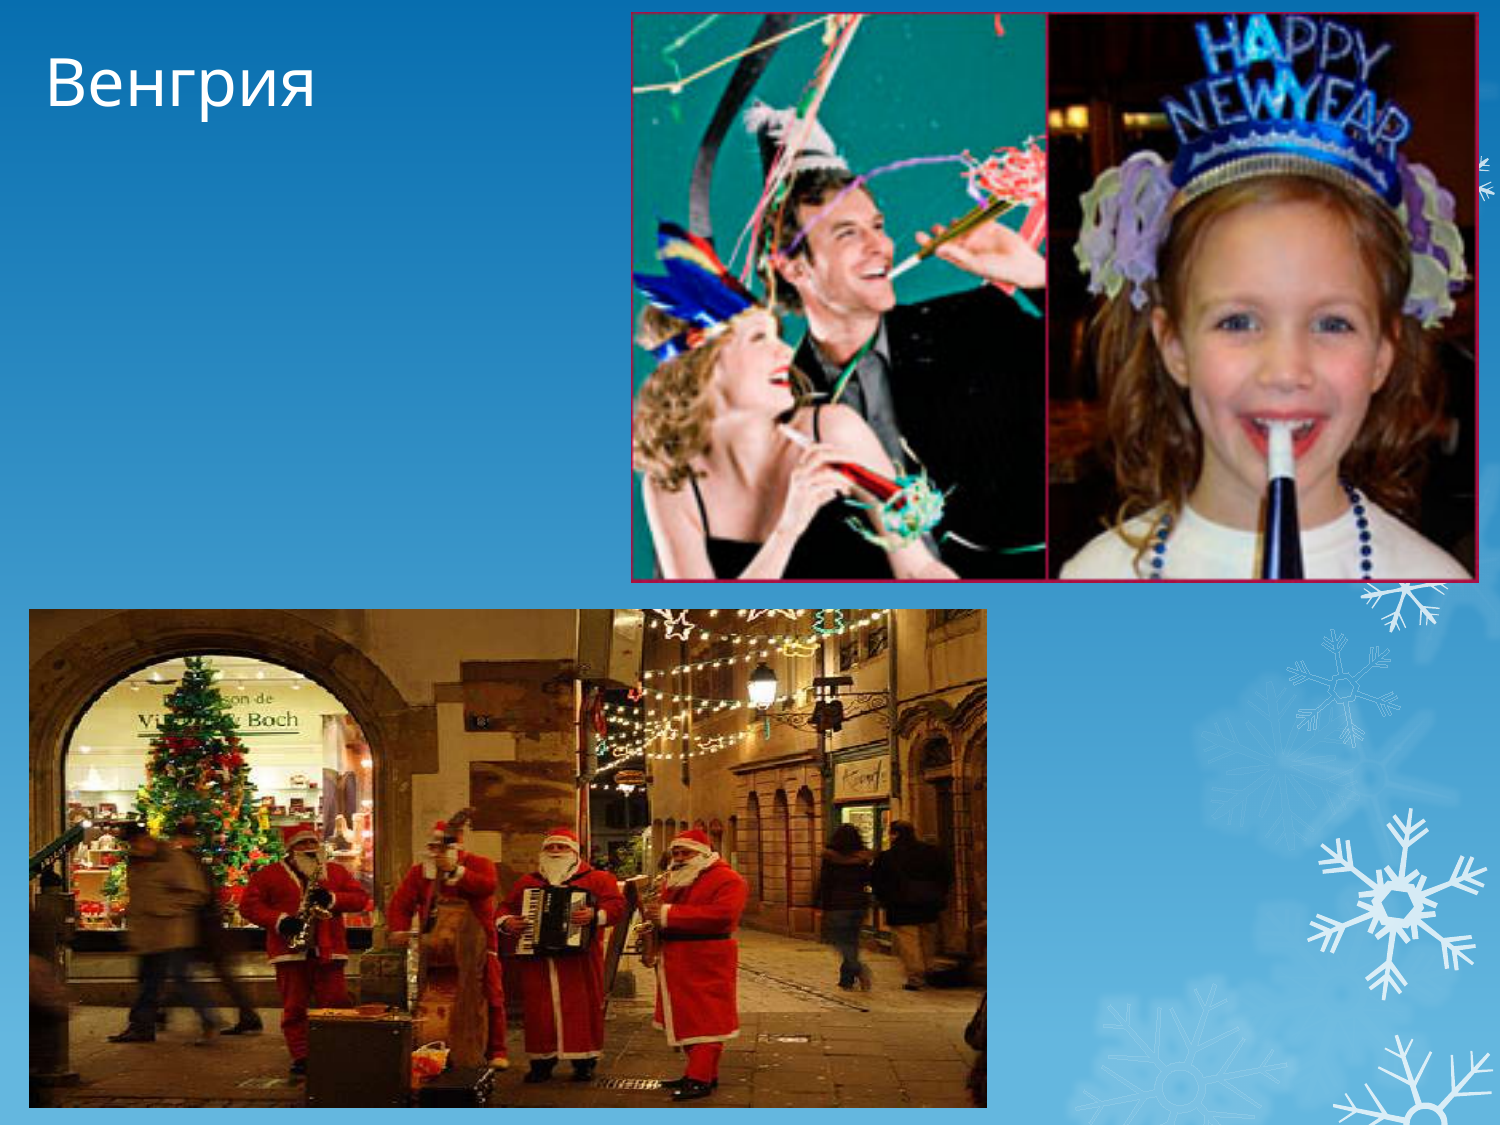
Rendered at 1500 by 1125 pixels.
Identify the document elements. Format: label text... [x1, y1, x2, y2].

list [28, 609, 987, 1108]
title Венгрия [29, 30, 402, 129]
picture [631, 11, 1480, 584]
